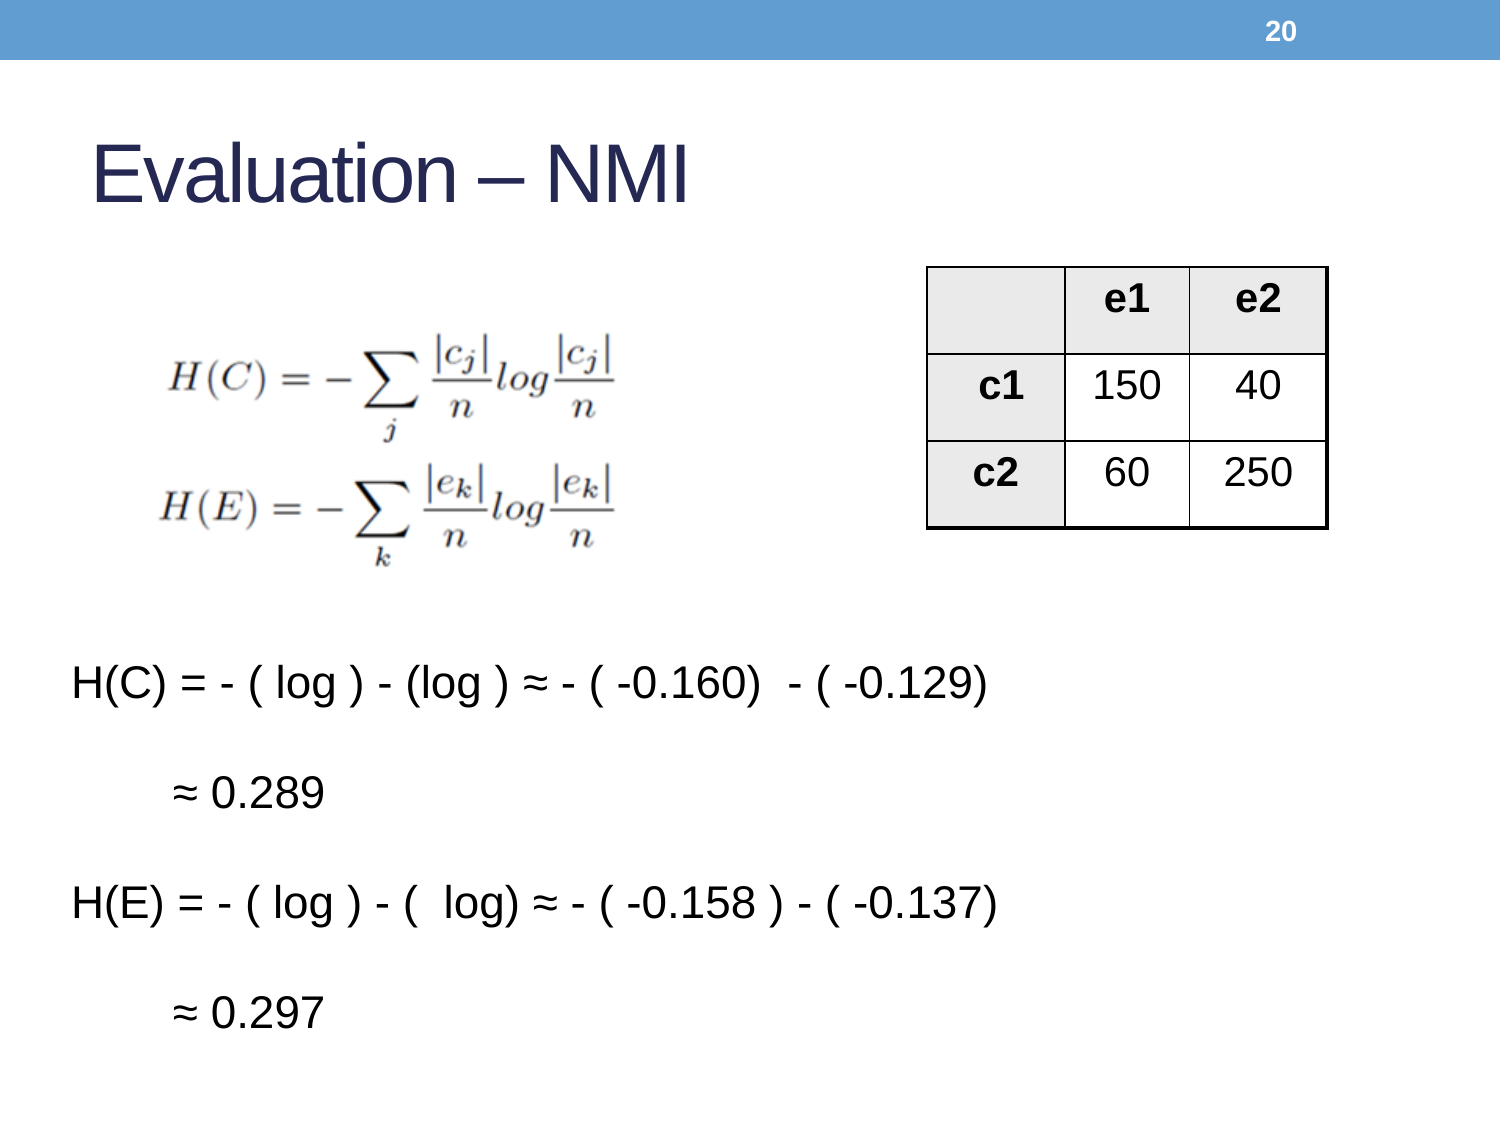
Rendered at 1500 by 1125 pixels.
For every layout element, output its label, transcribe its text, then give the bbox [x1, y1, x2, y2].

table_cell 60 [1066, 442, 1189, 526]
table_header e2 [1190, 268, 1325, 353]
table_cell 40 [1190, 355, 1325, 440]
table_cell 250 [1190, 442, 1325, 526]
picture [123, 278, 695, 609]
table_header e1 [1066, 268, 1189, 353]
table_cell c1 [928, 355, 1064, 440]
slide_number 20 [1250, 3, 1425, 57]
table_cell c2 [928, 442, 1064, 526]
table_header [928, 268, 1064, 353]
title Evaluation – NMI [75, 87, 1425, 250]
table_cell 150 [1066, 355, 1189, 440]
